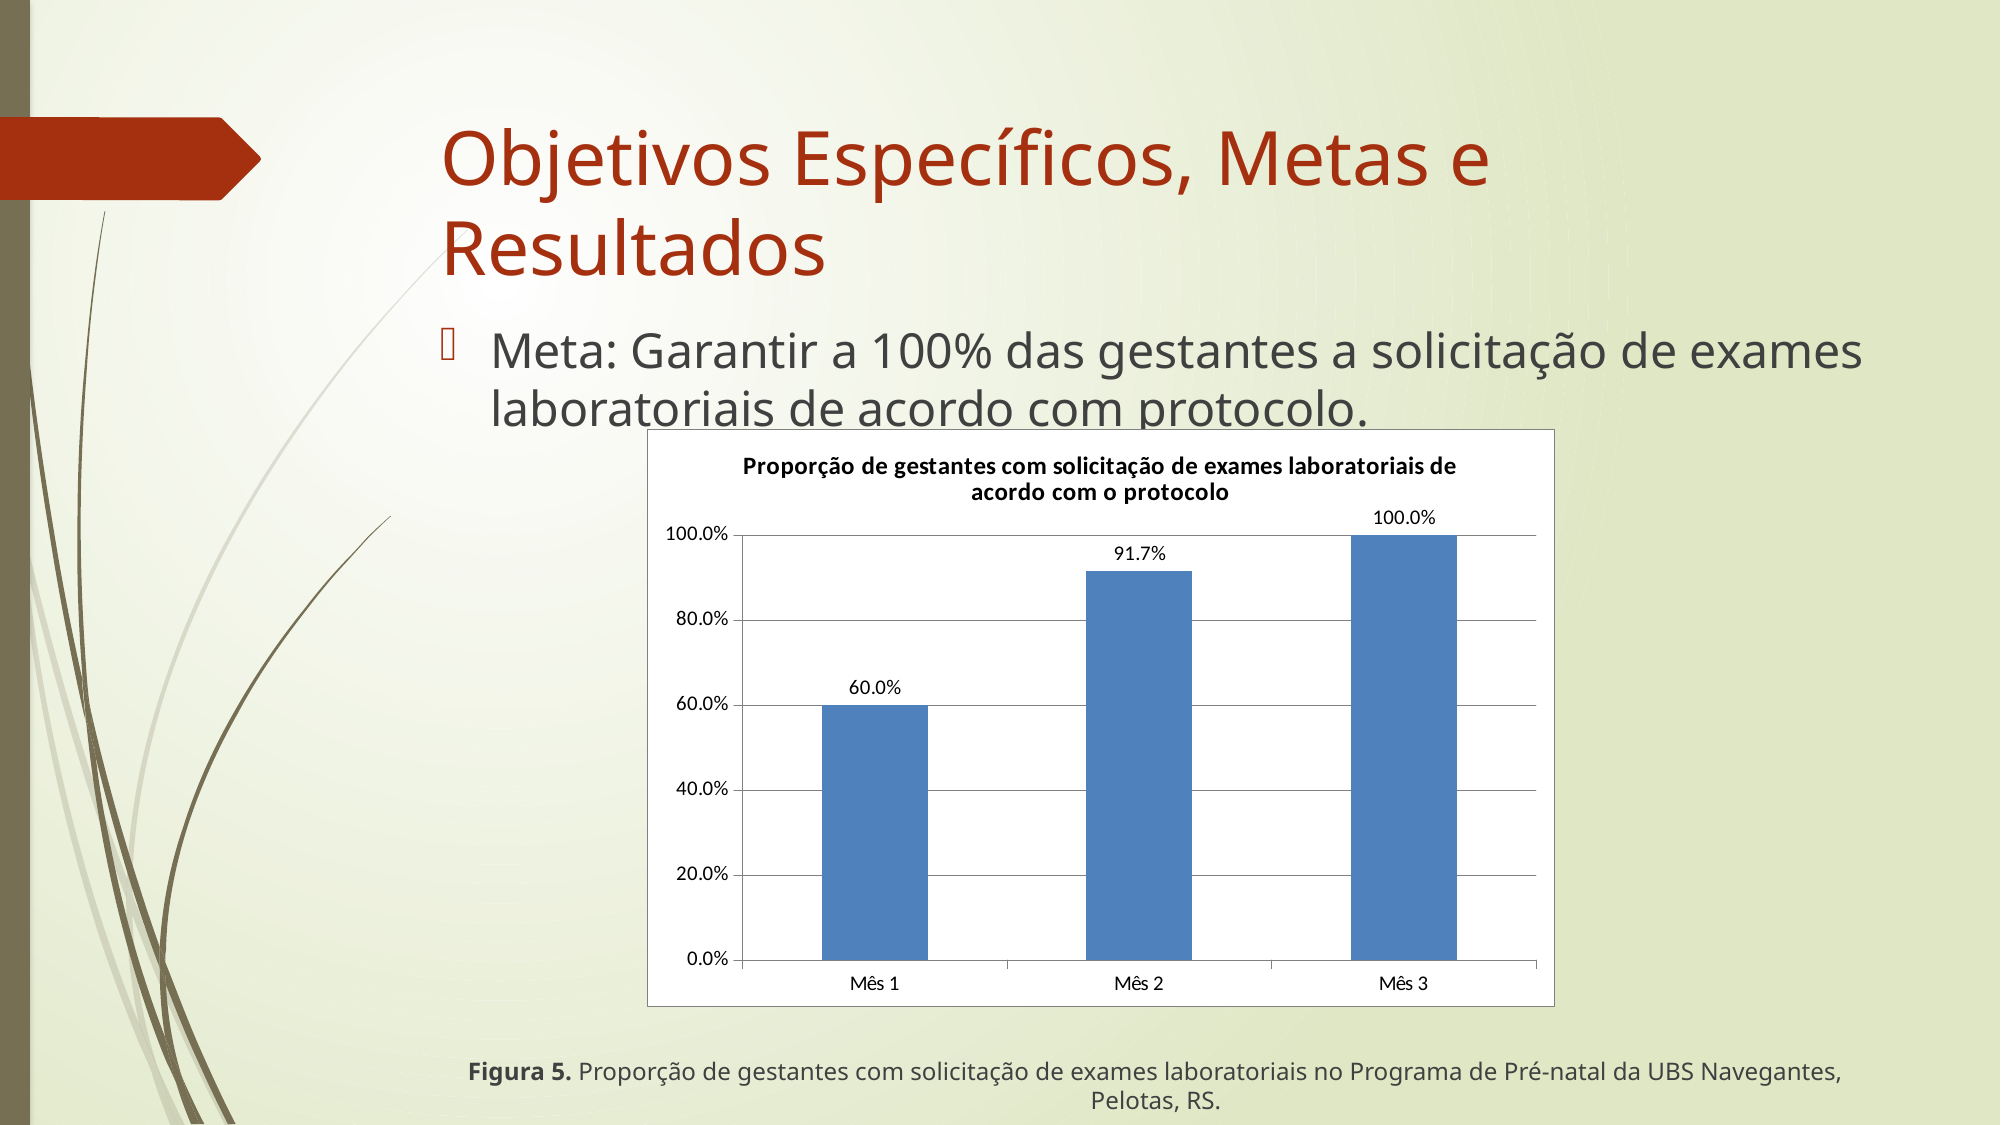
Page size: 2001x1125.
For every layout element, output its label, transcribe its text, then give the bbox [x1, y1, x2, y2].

list Meta: Garantir a 100% das gestantes a solicitação de exames laboratoriais de acordo com protocolo. Figura 5. Proporção de gestantes com solicitação de exames laboratoriais no Programa de Pré-natal da UBS Navegantes, Pelotas, RS. [424, 312, 1888, 1125]
chart [646, 428, 1555, 1008]
title Objetivos Específicos, Metas e Resultados [425, 102, 1888, 312]
